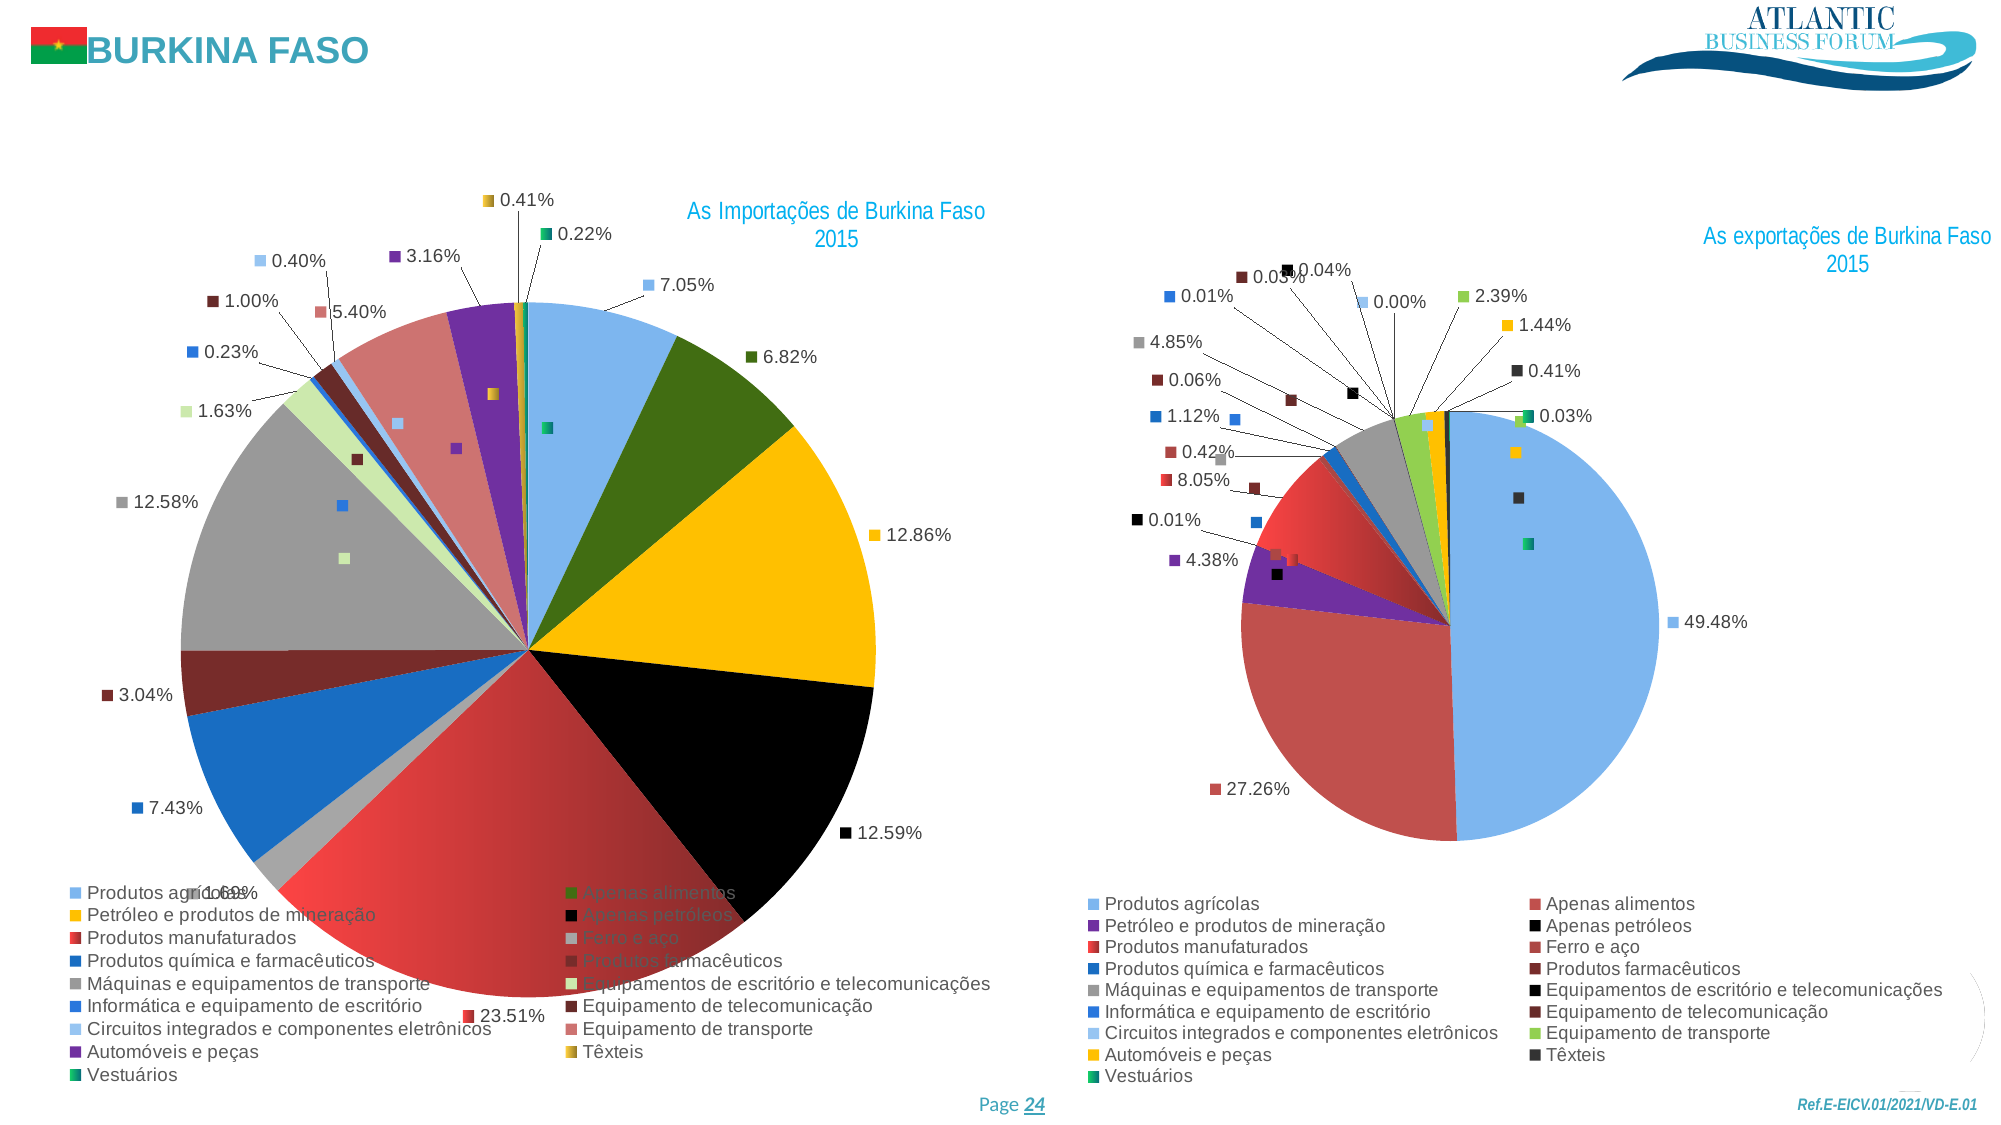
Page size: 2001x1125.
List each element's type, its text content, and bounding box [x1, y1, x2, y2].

text_box Ref.E-EICV.01/2021/VD-E.01 [1769, 1092, 1997, 1122]
text_box BURKINA FASO [71, 18, 405, 79]
picture [1606, 6, 1992, 91]
chart [0, 154, 1997, 1092]
picture [31, 27, 87, 64]
text_box Page 24 [963, 1092, 1061, 1122]
